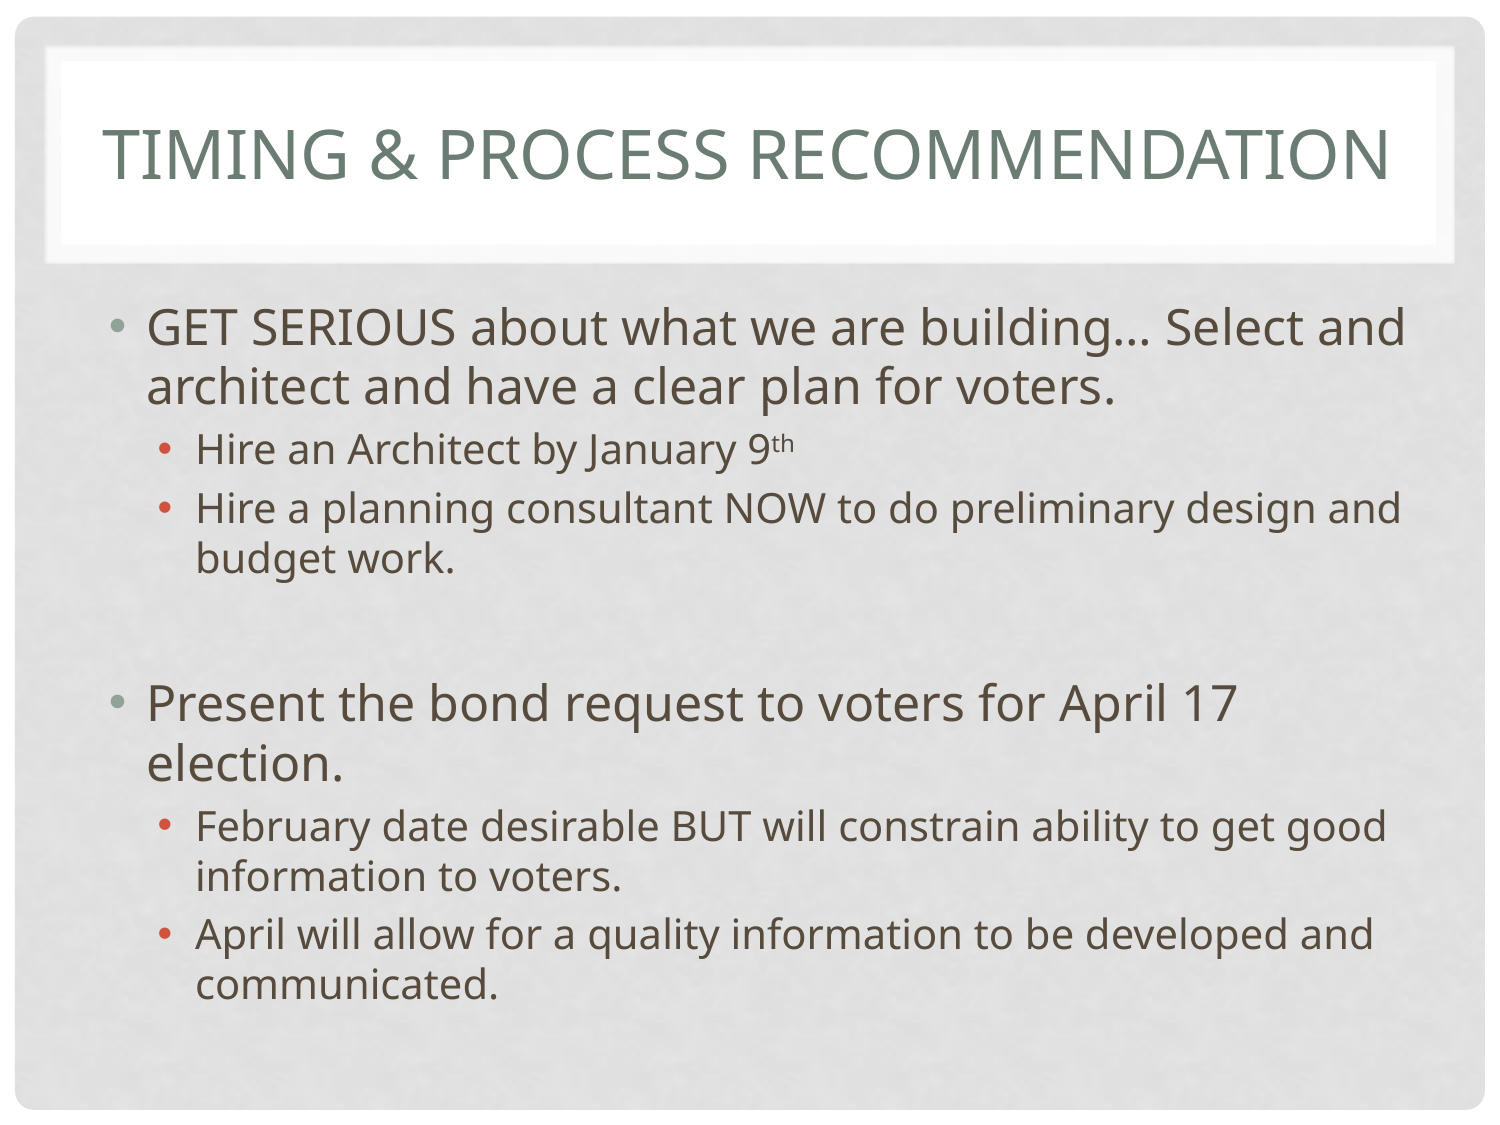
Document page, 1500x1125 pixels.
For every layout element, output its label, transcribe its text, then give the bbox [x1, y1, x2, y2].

title Timing & Process Recommendation [69, 66, 1425, 238]
list GET SERIOUS about what we are building… Select and architect and have a clear plan for voters. Hire an Architect by January 9th Hire a planning consultant NOW to do preliminary design and budget work. Present the bond request to voters for April 17 election. February date desirable BUT will constrain ability to get good information to voters. April will allow for a quality information to be developed and communicated. [75, 287, 1425, 1005]
